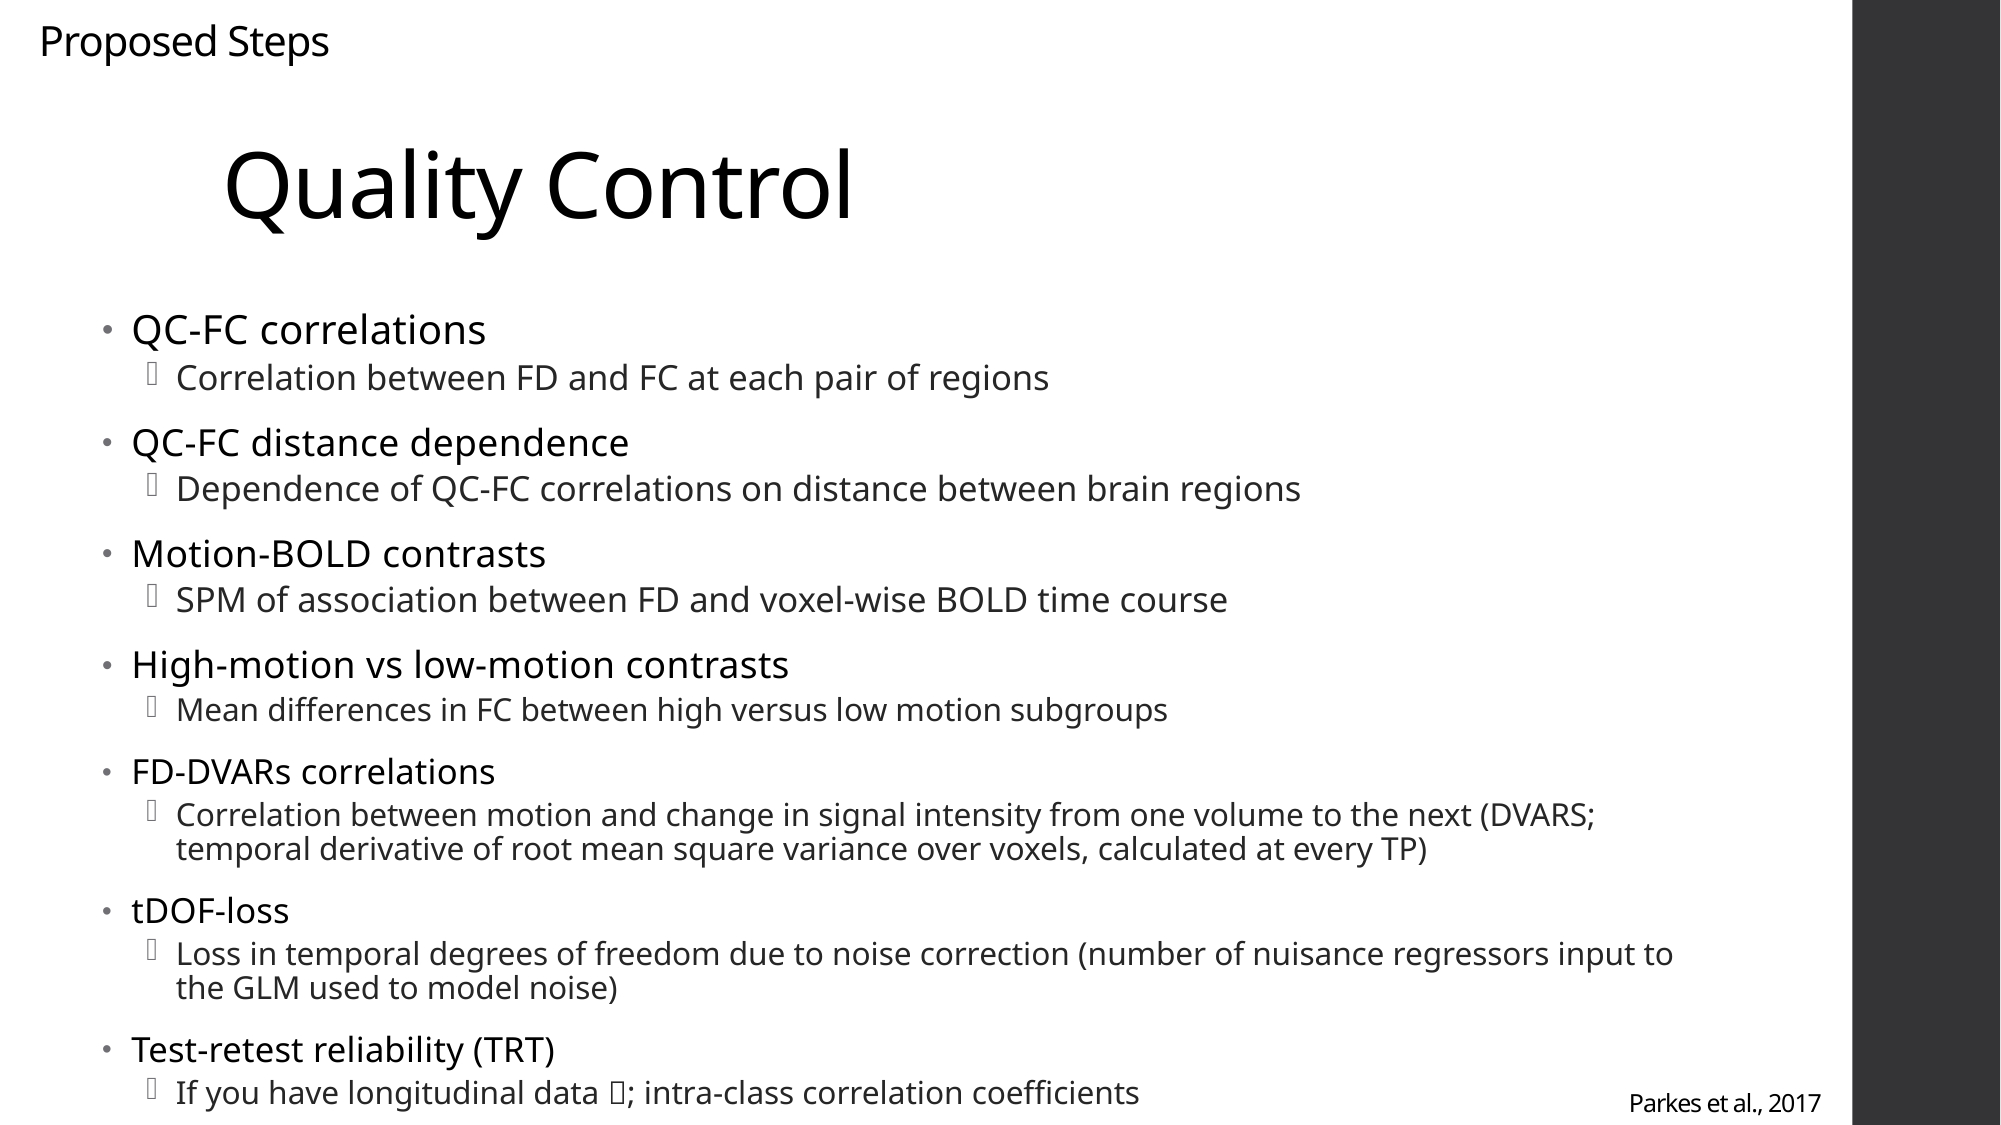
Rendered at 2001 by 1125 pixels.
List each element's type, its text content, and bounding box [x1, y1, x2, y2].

text_box Proposed Steps [23, 0, 1614, 73]
text_box Parkes et al., 2017 [1613, 907, 2000, 1125]
title Quality Control [206, 28, 1797, 246]
list QC-FC correlations Correlation between FD and FC at each pair of regions QC-FC distance dependence Dependence of QC-FC correlations on distance between brain regions Motion-BOLD contrasts SPM of association between FD and voxel-wise BOLD time course High-motion vs low-motion contrasts Mean differences in FC between high versus low motion subgroups FD-DVARs correlations Correlation between motion and change in signal intensity from one volume to the next (DVARS; temporal derivative of root mean square variance over voxels, calculated at every TP) tDOF-loss Loss in temporal degrees of freedom due to noise correction (number of nuisance regressors input to the GLM used to model noise) Test-retest reliability (TRT) If you have longitudinal data ; intra-class correlation coefficients [86, 299, 1734, 1125]
